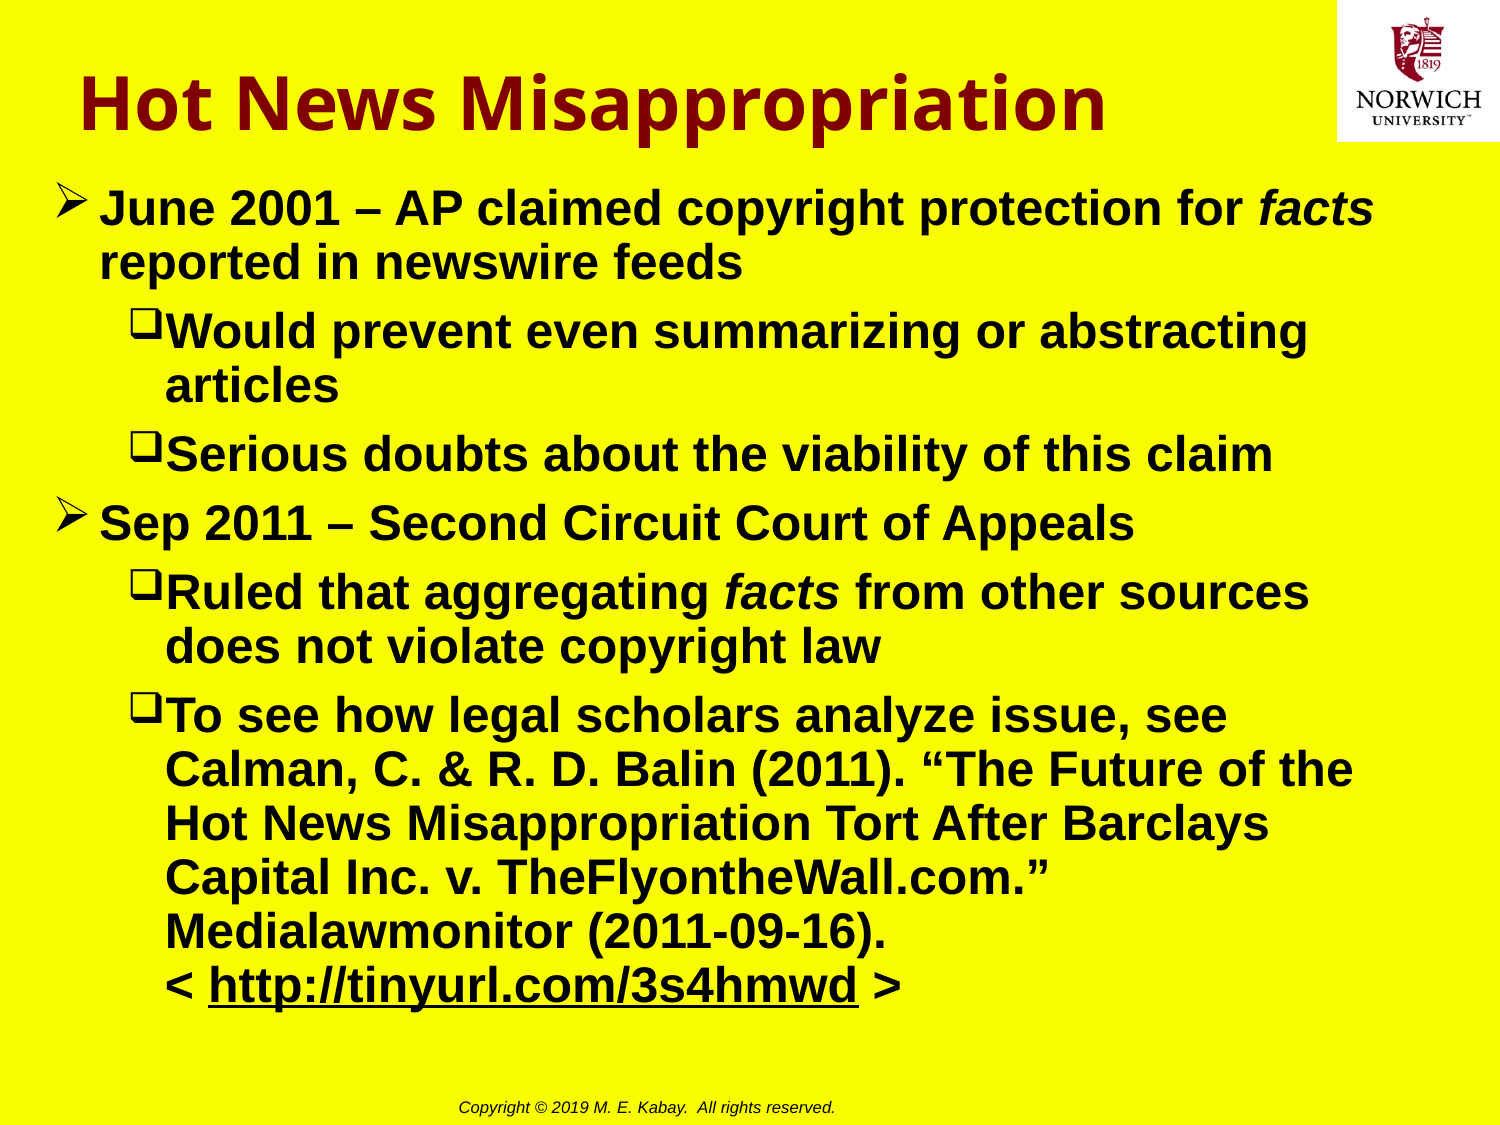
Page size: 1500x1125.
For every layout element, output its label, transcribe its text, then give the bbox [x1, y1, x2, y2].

picture [1337, 0, 1500, 142]
list June 2001 – AP claimed copyright protection for facts reported in newswire feeds Would prevent even summarizing or abstracting articles Serious doubts about the viability of this claim Sep 2011 – Second Circuit Court of Appeals Ruled that aggregating facts from other sources does not violate copyright law To see how legal scholars analyze issue, see Calman, C. & R. D. Balin (2011). “The Future of the Hot News Misappropriation Tort After Barclays Capital Inc. v. TheFlyontheWall.com.” Medialawmonitor (2011-09-16). < http://tinyurl.com/3s4hmwd > [36, 174, 1451, 1038]
title Hot News Misappropriation [61, 11, 1238, 174]
